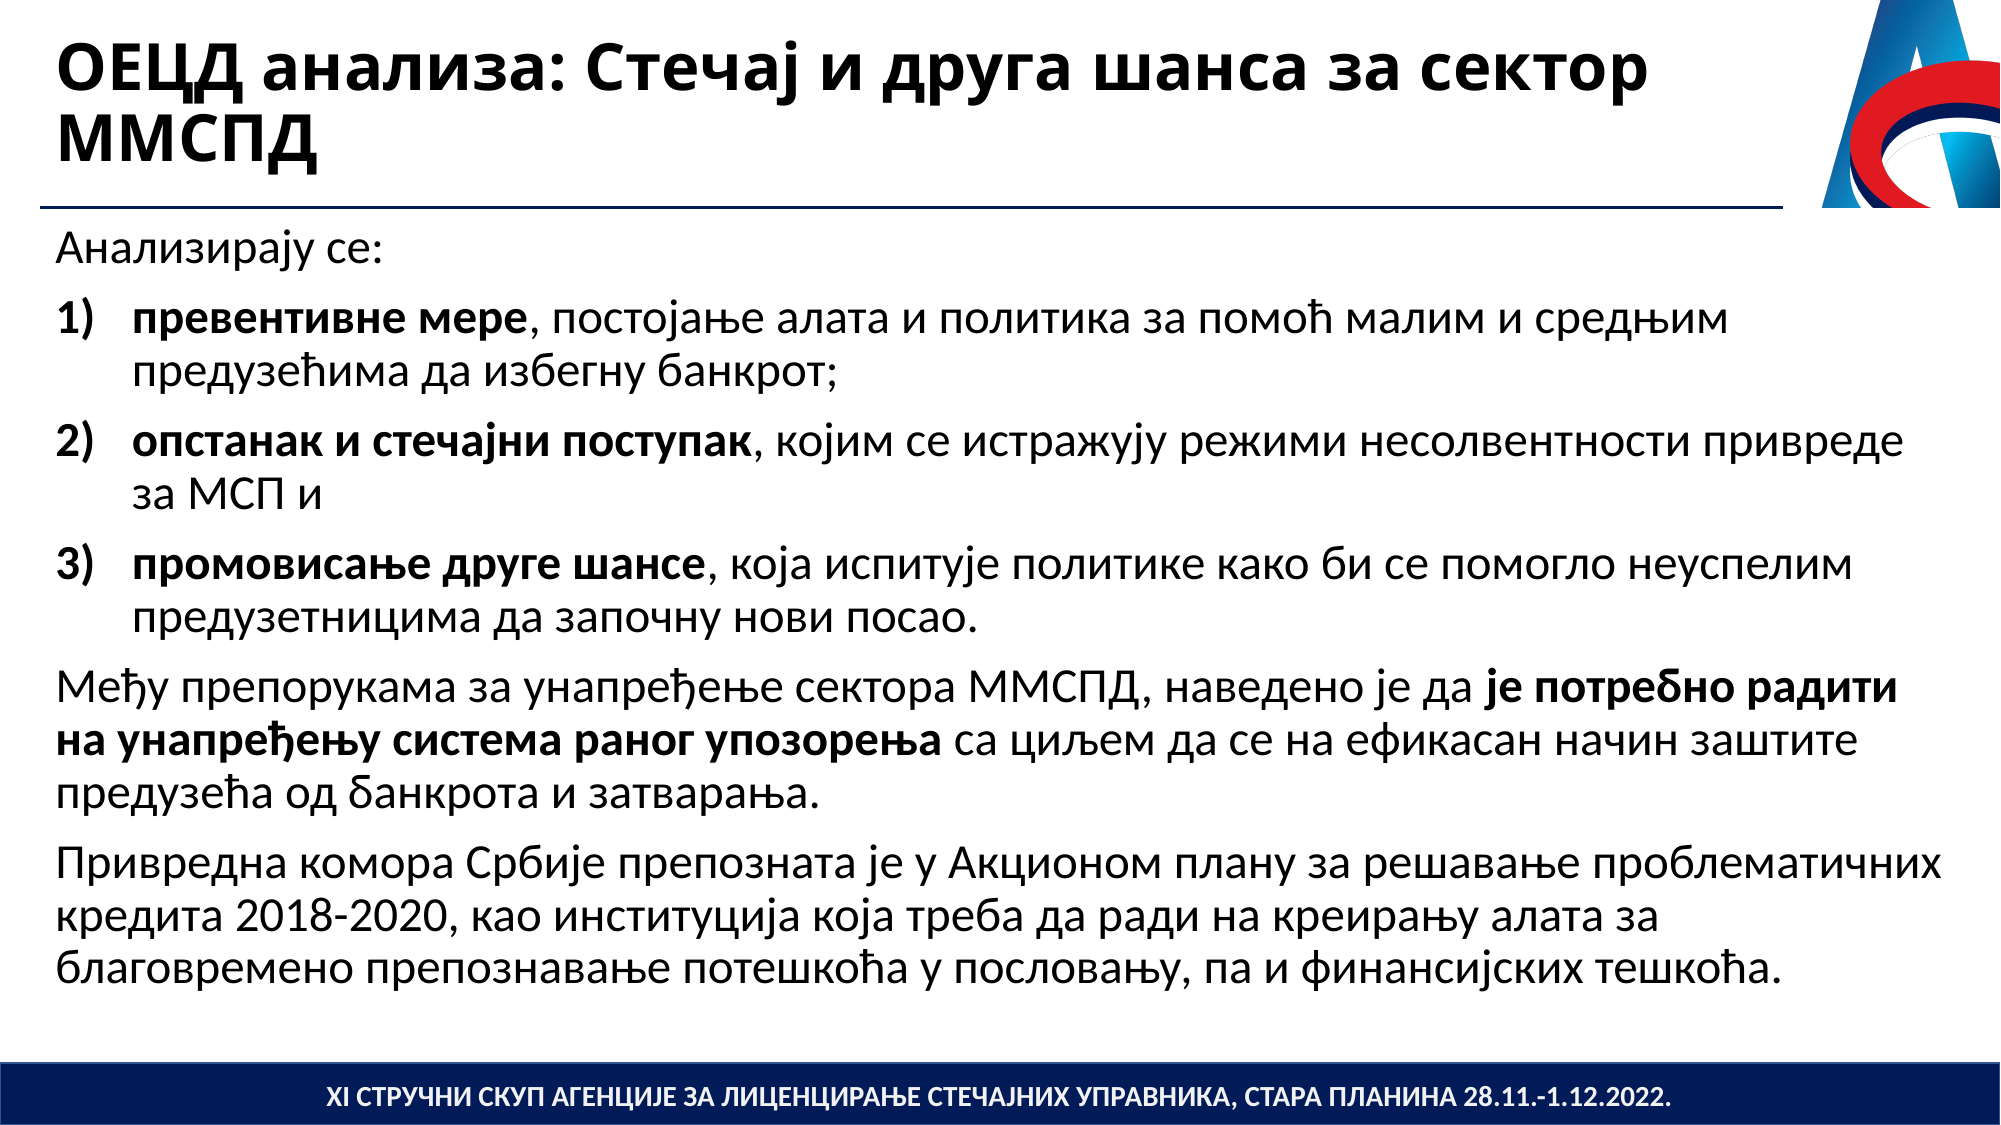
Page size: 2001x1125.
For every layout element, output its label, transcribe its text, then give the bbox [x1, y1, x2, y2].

text_box XI СТРУЧНИ СКУП АГЕНЦИЈЕ ЗА ЛИЦЕНЦИРАЊЕ СТЕЧАЈНИХ УПРАВНИКА, СТАРА ПЛАНИНА 28.11.-1.12.2022. [311, 1070, 1689, 1120]
title ОЕЦД анализа: Стечај и друга шанса за сектор ММСПД [40, 26, 1631, 184]
text_box [0, 1062, 2000, 1125]
picture [1631, 0, 2000, 208]
list Анализирају се: превентивне мере, постојање алата и политика за помоћ малим и средњим предузећима да избегну банкрот; опстанак и стечајни поступак, којим се истражују режими несолвентности привреде за МСП и промовисање друге шансе, која испитује политике како би се помогло неуспелим предузетницима да започну нови посао. Међу препорукама за унапређење сектора ММСПД, наведено је да је потребно радити на унапређењу система раног упозорења са циљем да се на ефикасан начин заштите предузећа од банкрота и затварања. Привредна комора Србије препозната је у Акционом плану за решавање проблематичних кредита 2018-2020, као институција која треба да ради на креирању алата за благовремено препознавање потешкоћа у пословању, па и финансијских тешкоћа. [40, 214, 1962, 1028]
